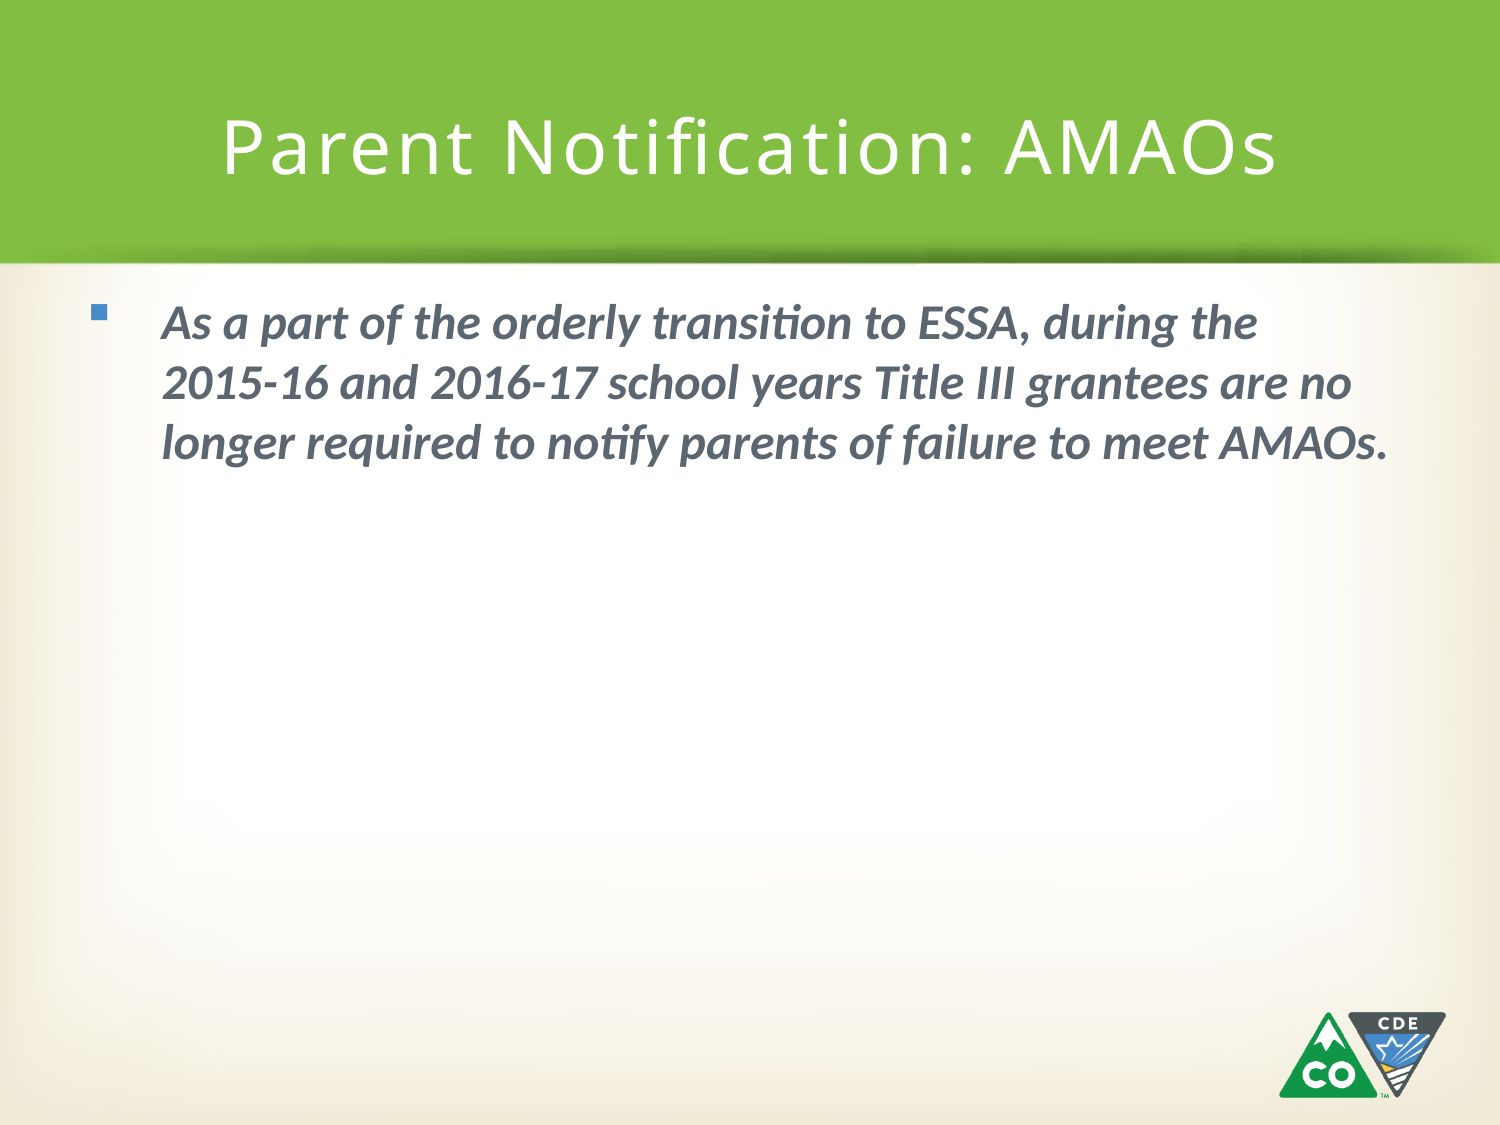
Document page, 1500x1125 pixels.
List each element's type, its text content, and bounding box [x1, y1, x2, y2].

list As a part of the orderly transition to ESSA, during the 2015-16 and 2016-17 school years Title III grantees are no longer required to notify parents of failure to meet AMAOs. [64, 281, 1438, 1105]
picture [0, 0, 1500, 1125]
title Parent Notification: AMAOs [62, 58, 1438, 232]
